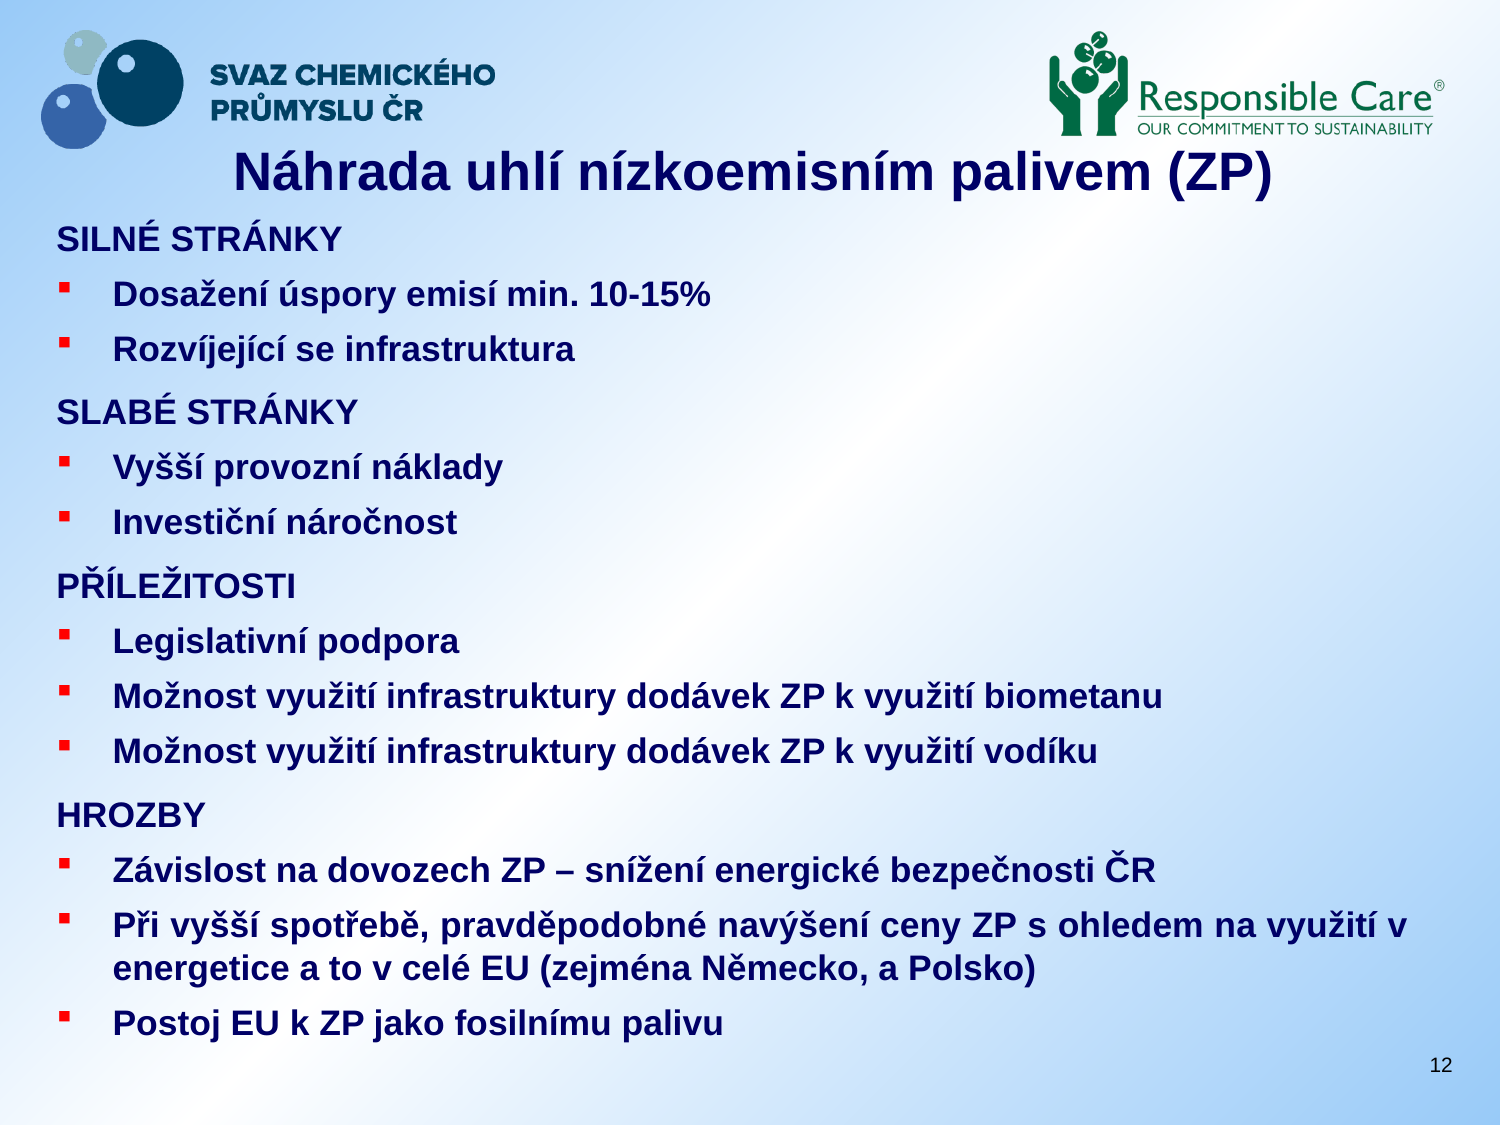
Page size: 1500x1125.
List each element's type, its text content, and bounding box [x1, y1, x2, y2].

list SILNÉ STRÁNKY Dosažení úspory emisí min. 10-15% Rozvíjející se infrastruktura SLABÉ STRÁNKY Vyšší provozní náklady Investiční náročnost PŘÍLEŽITOSTI Legislativní podpora Možnost využití infrastruktury dodávek ZP k využití biometanu Možnost využití infrastruktury dodávek ZP k využití vodíku HROZBY Závislost na dovozech ZP – snížení energické bezpečnosti ČR Při vyšší spotřebě, pravděpodobné navýšení ceny ZP s ohledem na využití v energetice a to v celé EU (zejména Německo, a Polsko) Postoj EU k ZP jako fosilnímu palivu [41, 208, 1424, 988]
title Náhrada uhlí nízkoemisním palivem (ZP) [118, 140, 1390, 208]
picture [41, 30, 495, 149]
picture [1048, 30, 1459, 138]
slide_number 12 [1092, 1046, 1468, 1085]
